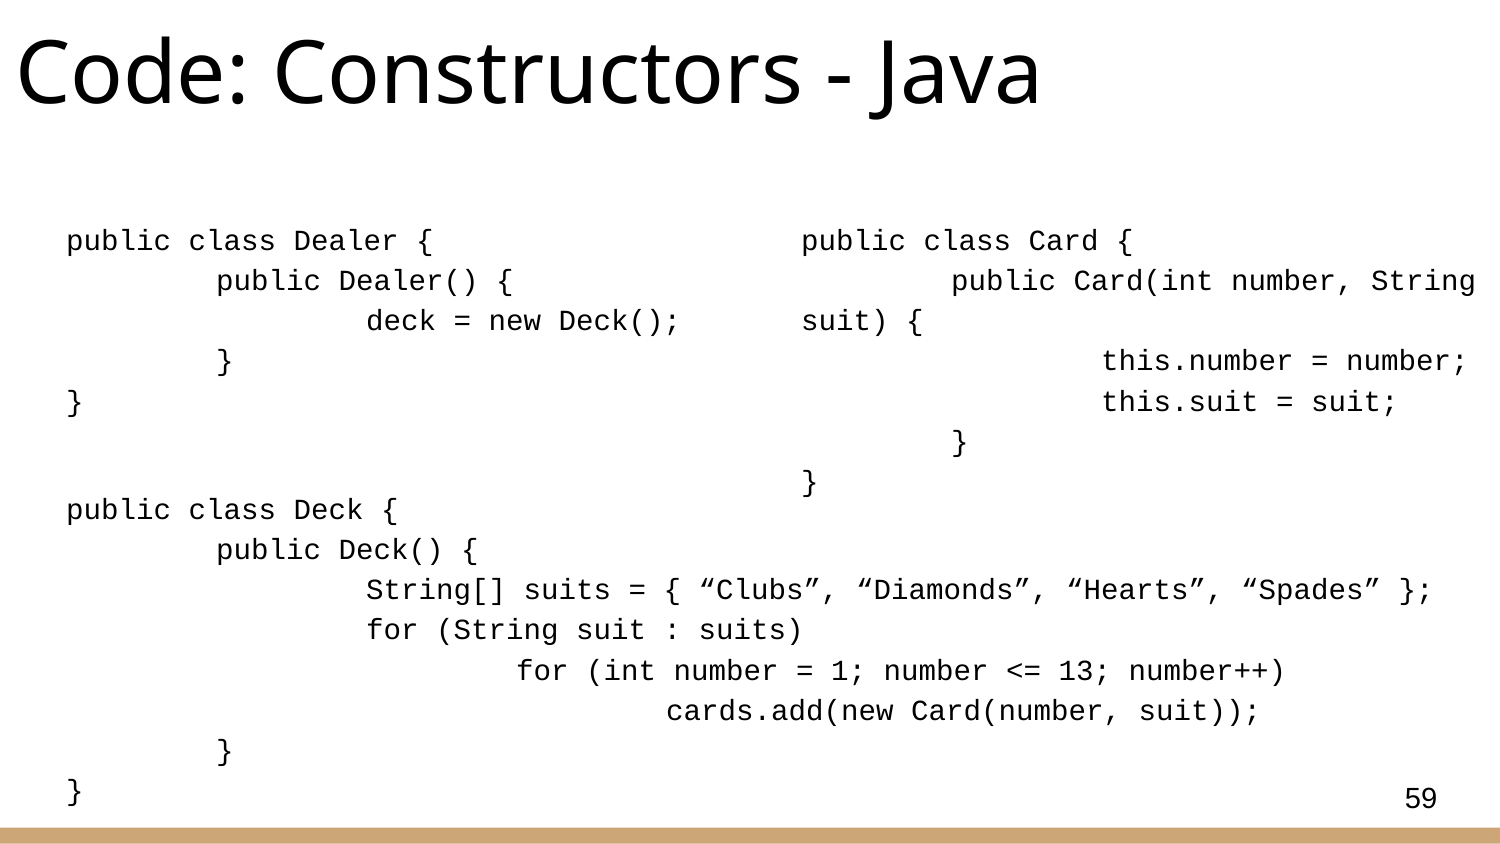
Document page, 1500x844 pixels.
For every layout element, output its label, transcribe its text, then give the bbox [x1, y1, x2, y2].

slide_number 59 [1389, 764, 1480, 830]
list public class Dealer { public Dealer() { deck = new Deck(); } } public class Deck { public Deck() { String[] suits = { “Clubs”, “Diamonds”, “Hearts”, “Spades” }; for (String suit : suits) for (int number = 1; number <= 13; number++) cards.add(new Card(number, suit)); } } [51, 200, 1449, 752]
title Code: Constructors - Java [0, 0, 1398, 137]
text_box public class Card { public Card(int number, String suit) { this.number = number; this.suit = suit; } } [785, 200, 1500, 452]
